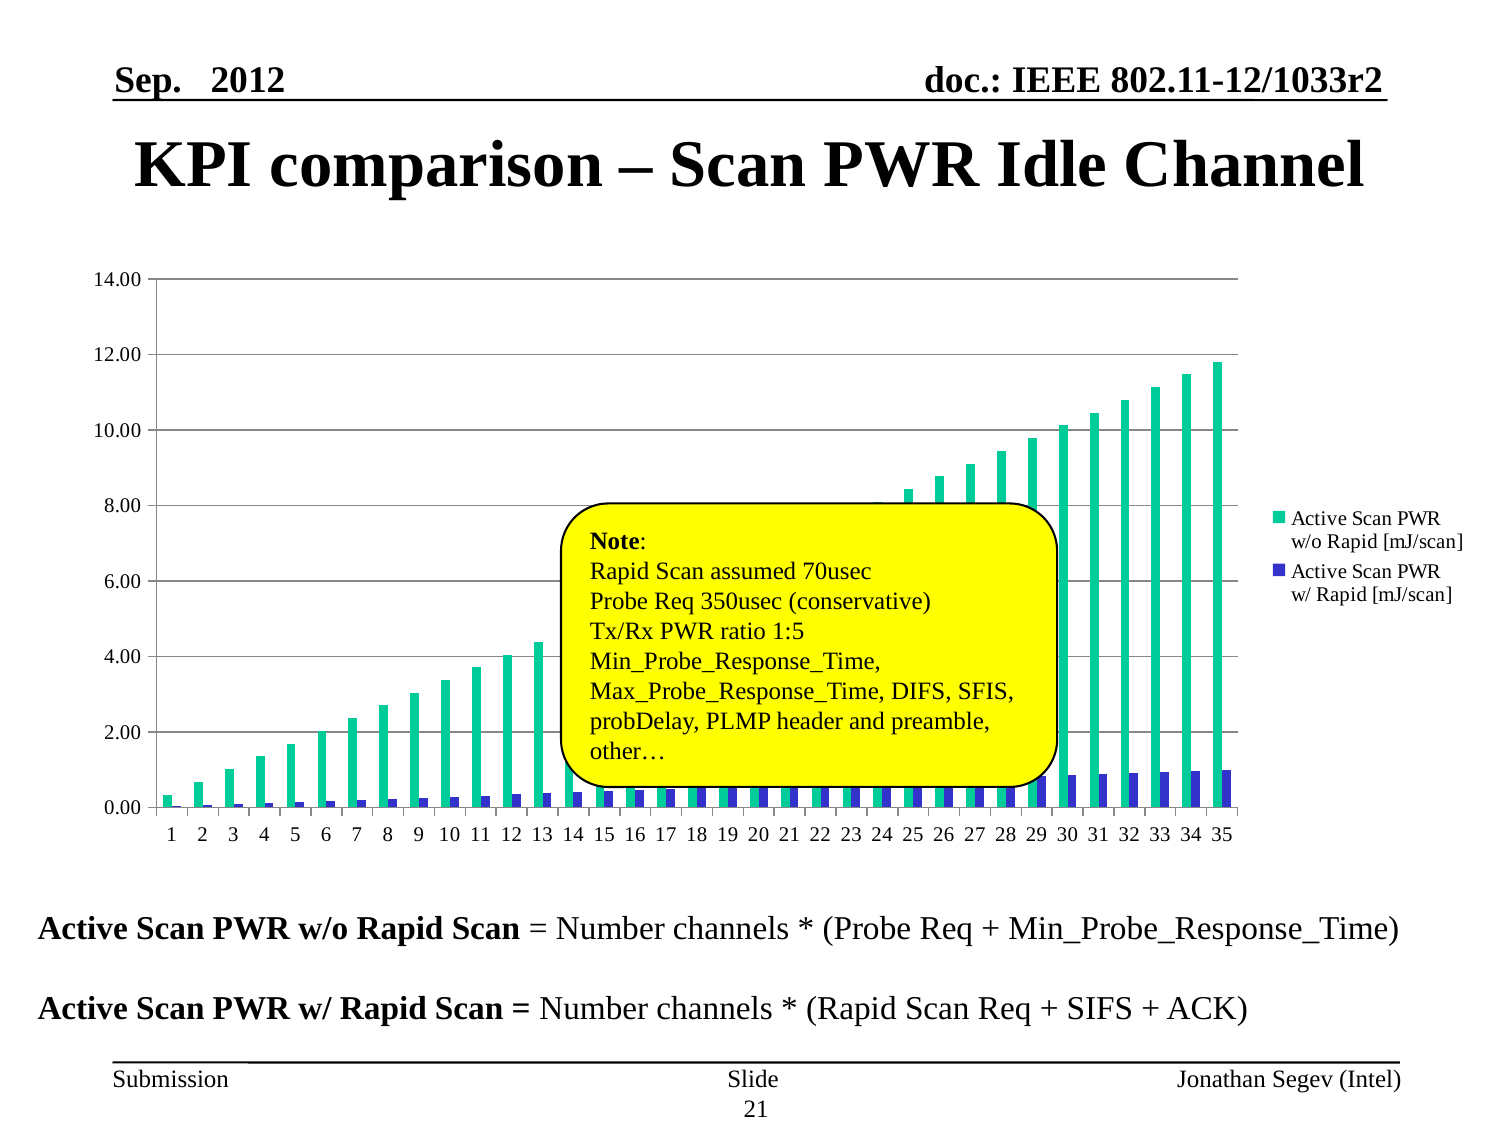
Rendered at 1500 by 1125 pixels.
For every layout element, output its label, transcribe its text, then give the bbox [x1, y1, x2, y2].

footer Jonathan Segev (Intel) [1173, 1062, 1402, 1093]
slide_number Slide 21 [720, 1062, 792, 1093]
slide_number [114, 54, 287, 100]
chart [64, 255, 1483, 858]
title KPI comparison – Scan PWR Idle Channel [112, 112, 1388, 209]
text_box Active Scan PWR w/o Rapid Scan = Number channels * (Probe Req + Min_Probe_Response_Time) Active Scan PWR w/ Rapid Scan = Number channels * (Rapid Scan Req + SIFS + ACK) [17, 898, 1483, 1034]
